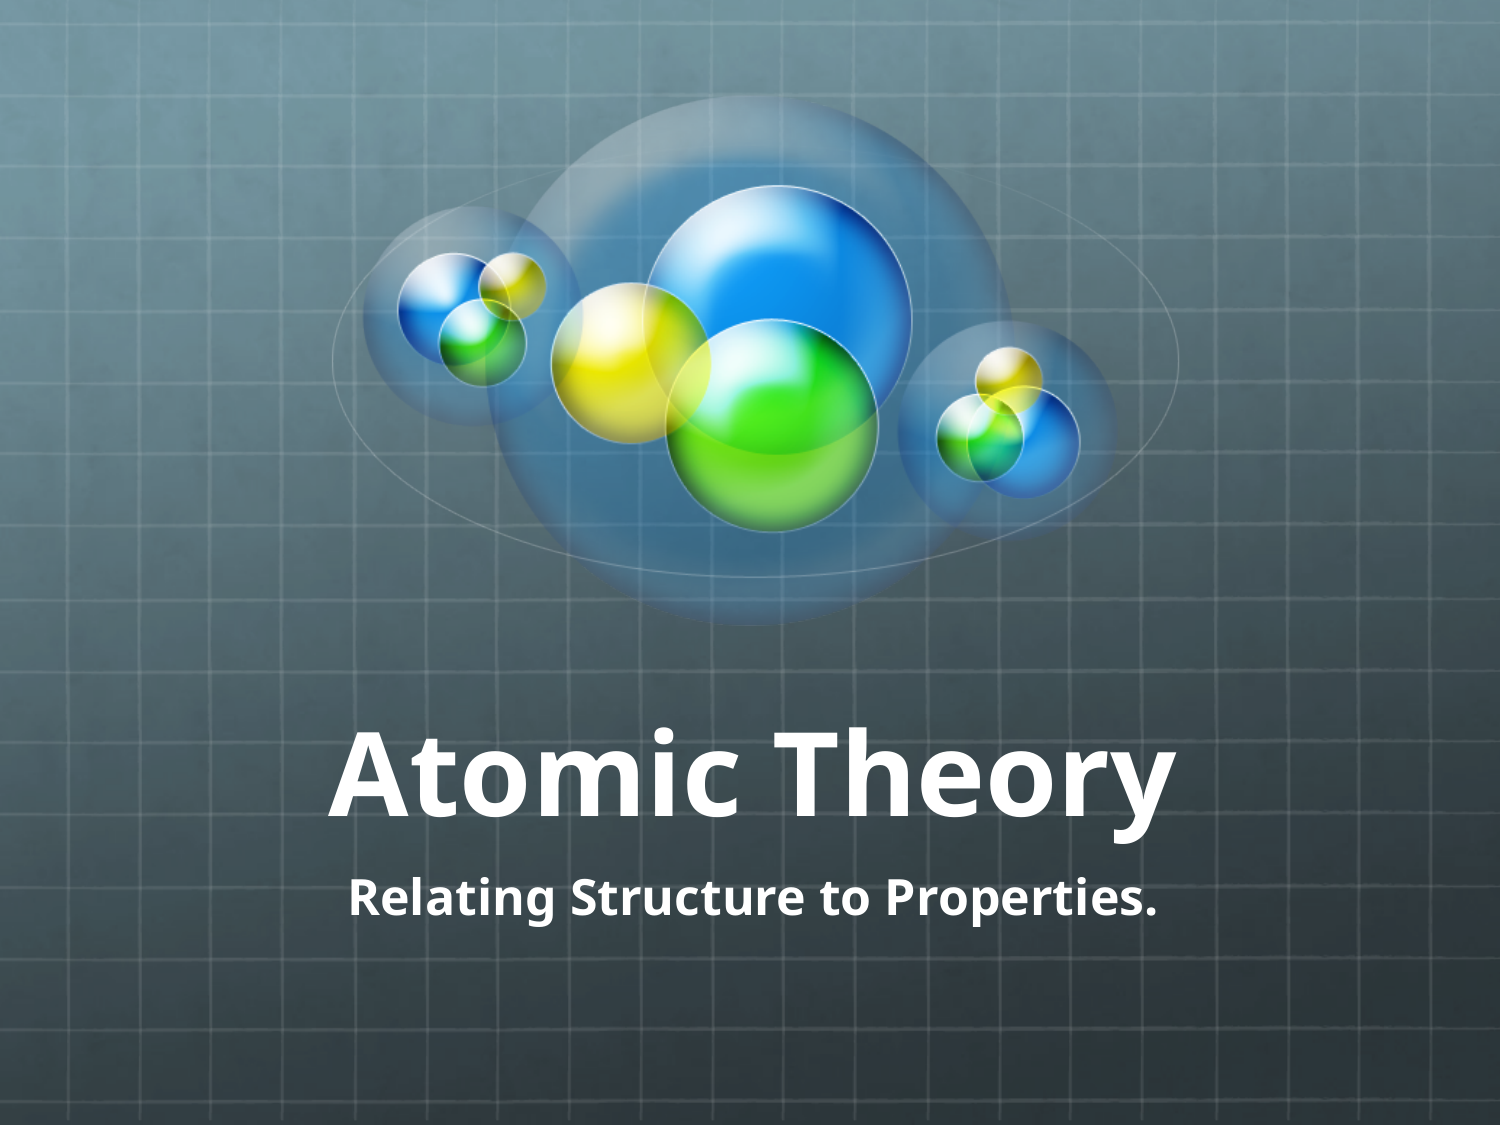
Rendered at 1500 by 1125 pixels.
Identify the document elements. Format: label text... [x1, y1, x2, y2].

picture [0, 0, 1500, 1125]
title Atomic Theory [134, 681, 1372, 848]
subtitle Relating Structure to Properties. [134, 858, 1372, 1028]
